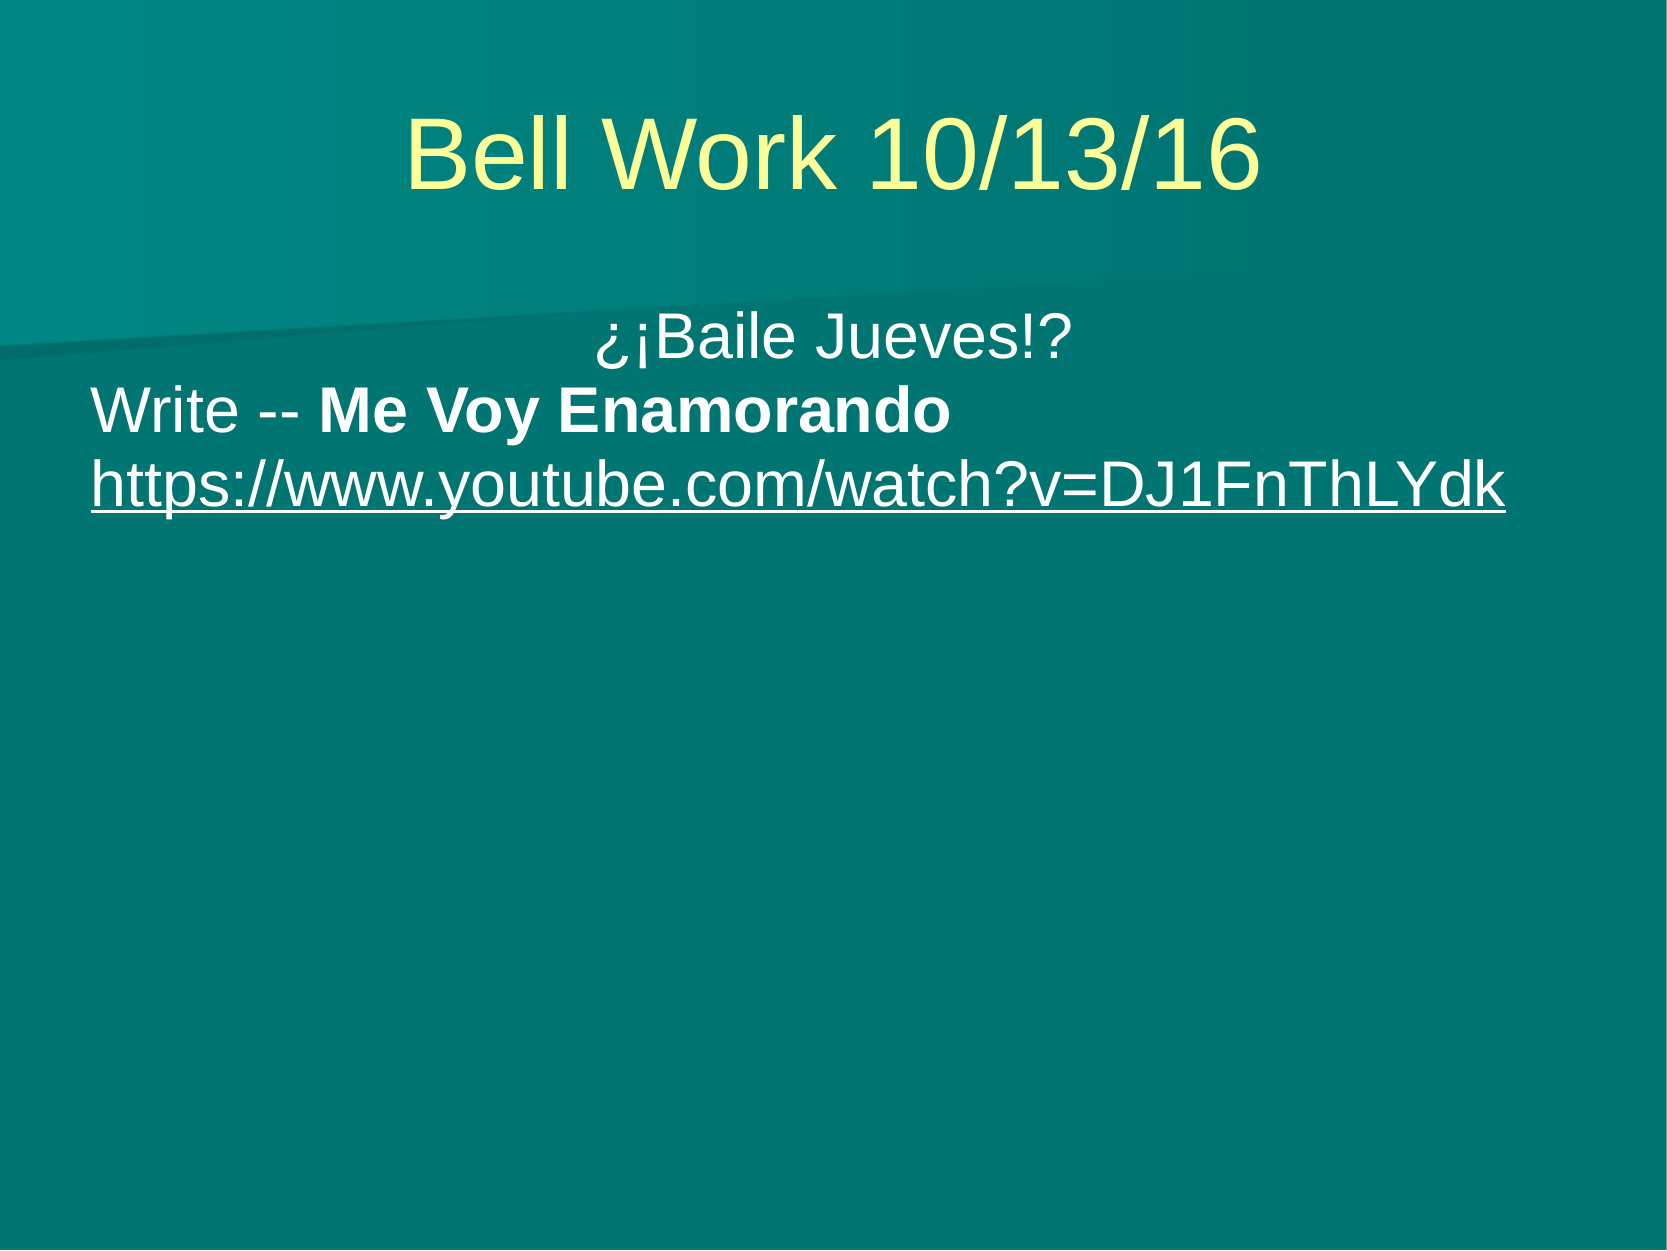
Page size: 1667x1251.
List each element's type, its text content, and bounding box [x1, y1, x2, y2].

subtitle ¿¡Baile Jueves!? Write -- Me Voy Enamorando https://www.youtube.com/watch?v=DJ1FnThLYdk [90, 300, 1577, 1103]
picture [0, 0, 1667, 1250]
title Bell Work 10/13/16 [90, 58, 1577, 250]
